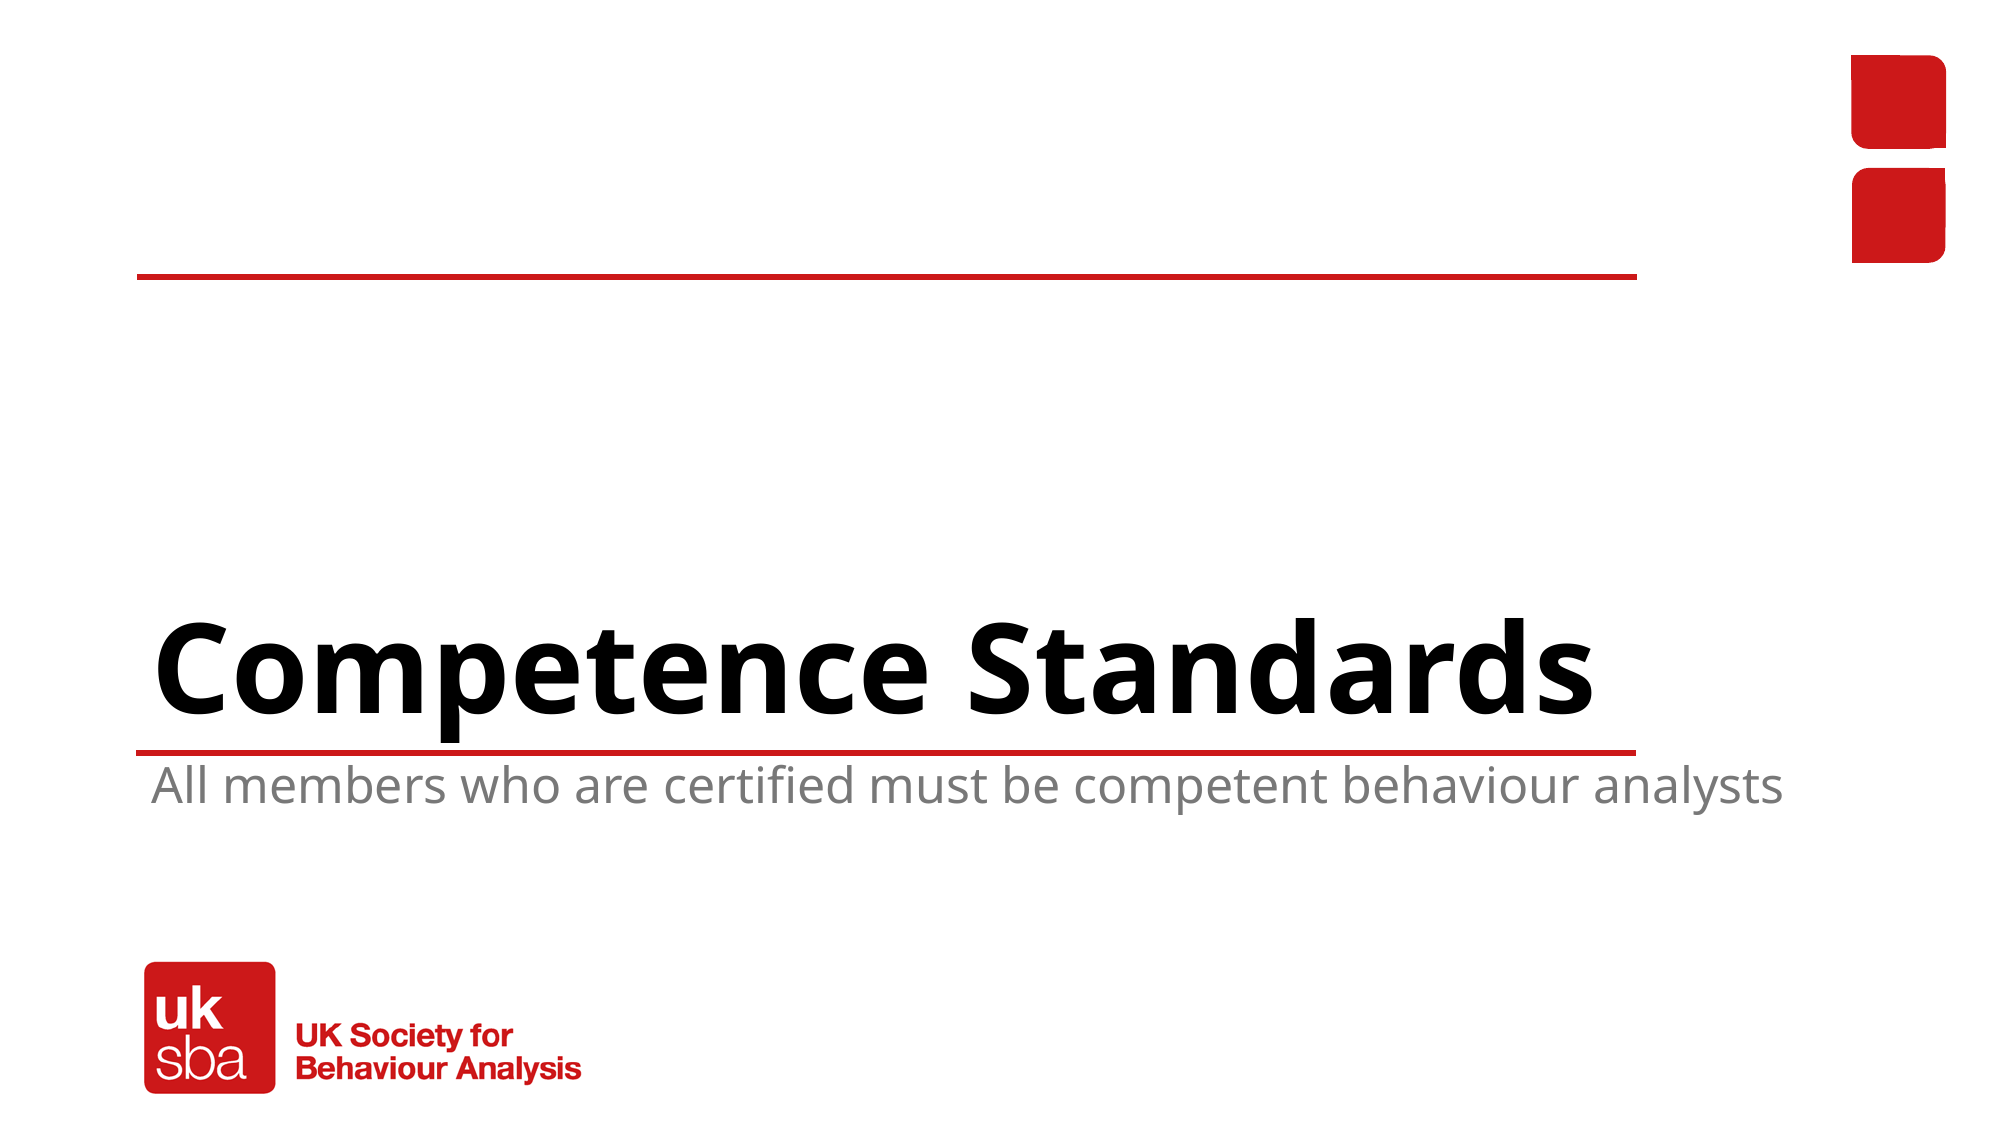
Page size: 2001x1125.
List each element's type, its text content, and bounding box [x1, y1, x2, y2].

title Competence Standards [136, 280, 1862, 749]
picture [137, 999, 588, 1098]
list All members who are certified must be competent behaviour analysts [136, 752, 1862, 999]
